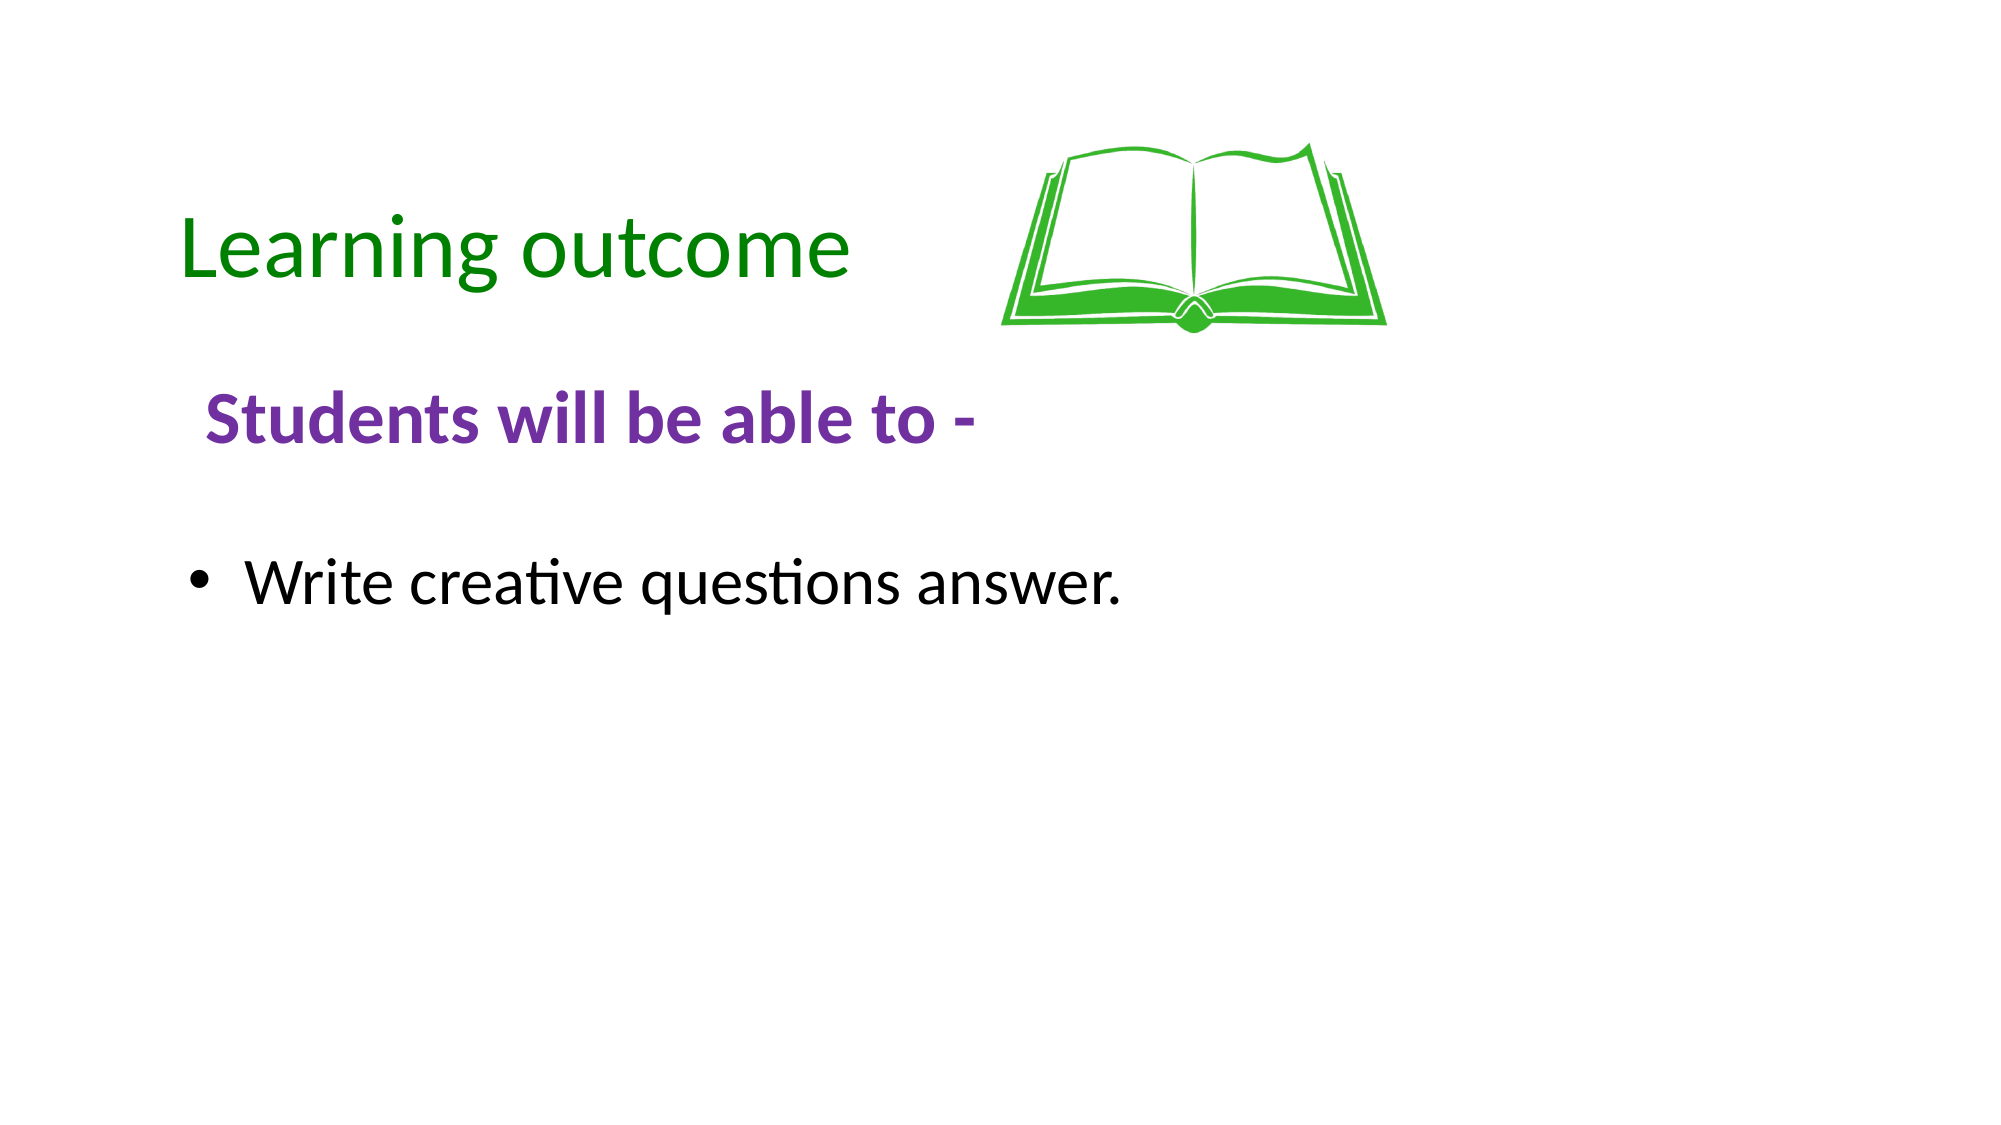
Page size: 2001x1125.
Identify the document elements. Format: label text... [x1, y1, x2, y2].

picture [971, 123, 1416, 361]
text_box Learning outcome [105, 178, 949, 304]
text_box Write creative questions answer. [173, 530, 1576, 626]
text_box Students will be able to - [0, 361, 1365, 467]
